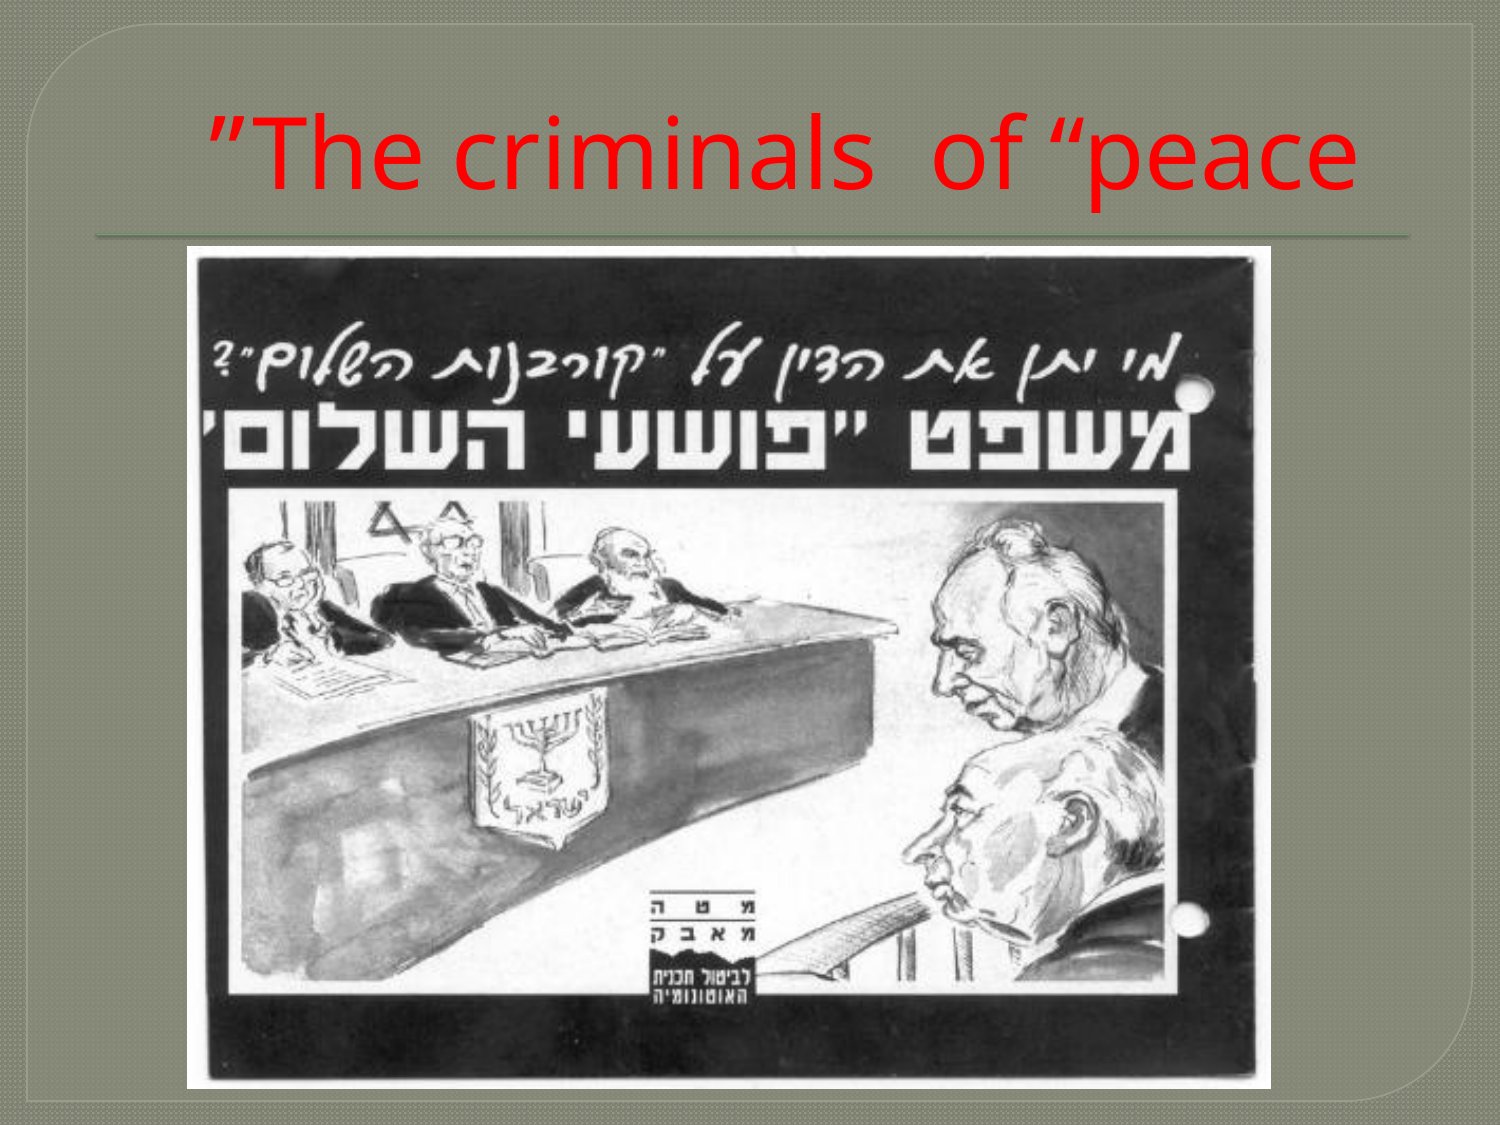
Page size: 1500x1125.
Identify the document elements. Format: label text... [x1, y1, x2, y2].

text_box The criminals of “peace” [187, 82, 1383, 217]
picture [187, 245, 1271, 1089]
